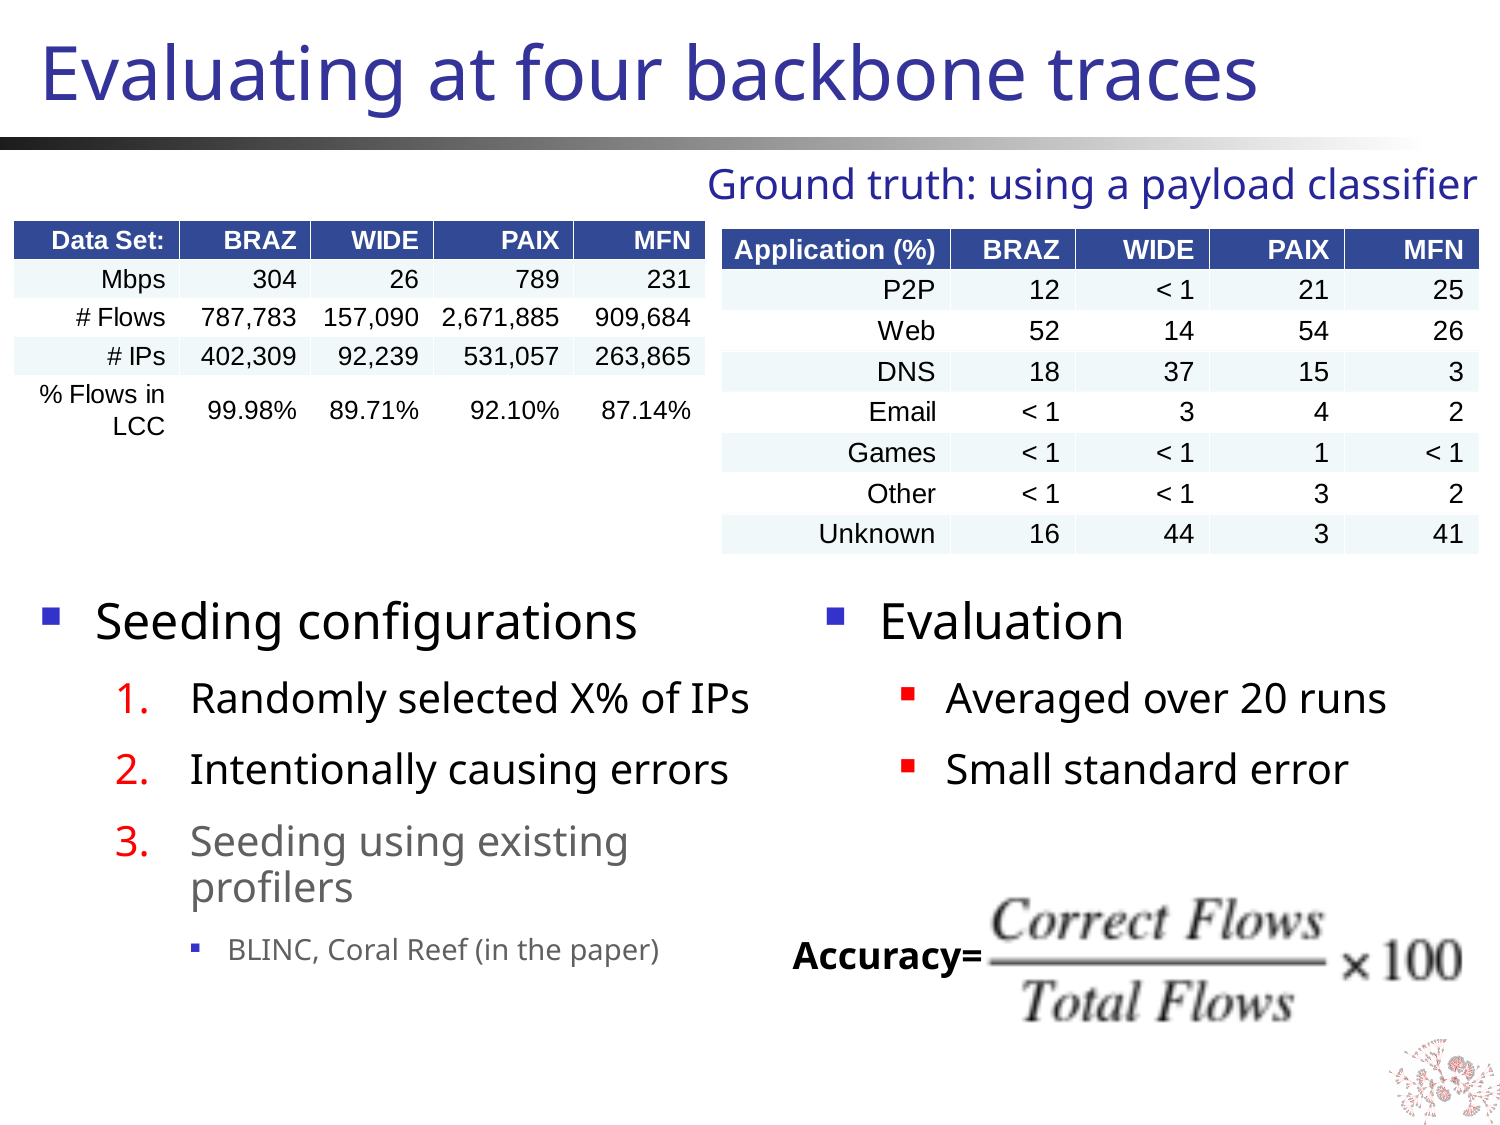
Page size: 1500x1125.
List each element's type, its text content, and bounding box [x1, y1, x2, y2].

list Evaluation Averaged over 20 runs Small standard error [809, 587, 1500, 950]
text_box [981, 892, 1463, 1038]
text_box Accuracy= [777, 924, 976, 985]
list Seeding configurations Randomly selected X% of IPs Intentionally causing errors Seeding using existing profilers BLINC, Coral Reef (in the paper) [24, 587, 800, 950]
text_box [712, 149, 1488, 563]
title Evaluating at four backbone traces [24, 24, 1475, 126]
picture [5, 212, 712, 454]
